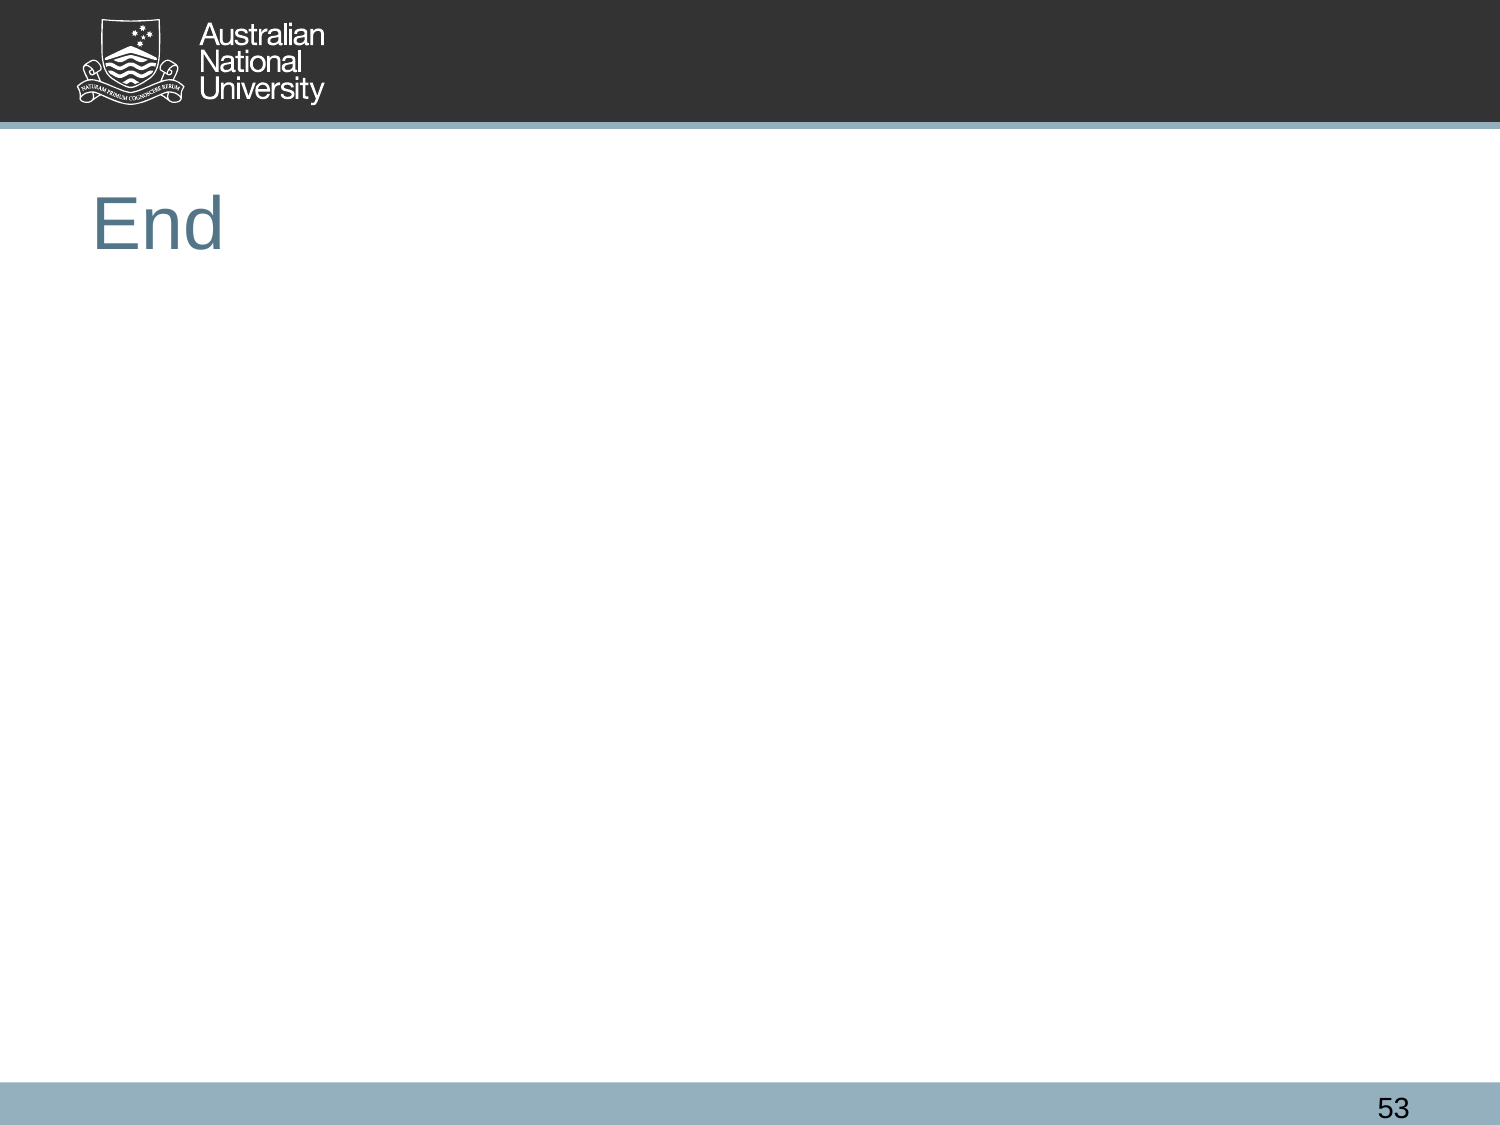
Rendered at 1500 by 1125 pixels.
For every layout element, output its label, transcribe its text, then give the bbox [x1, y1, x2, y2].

title End [76, 134, 1428, 314]
slide_number 53 [1328, 1082, 1426, 1118]
